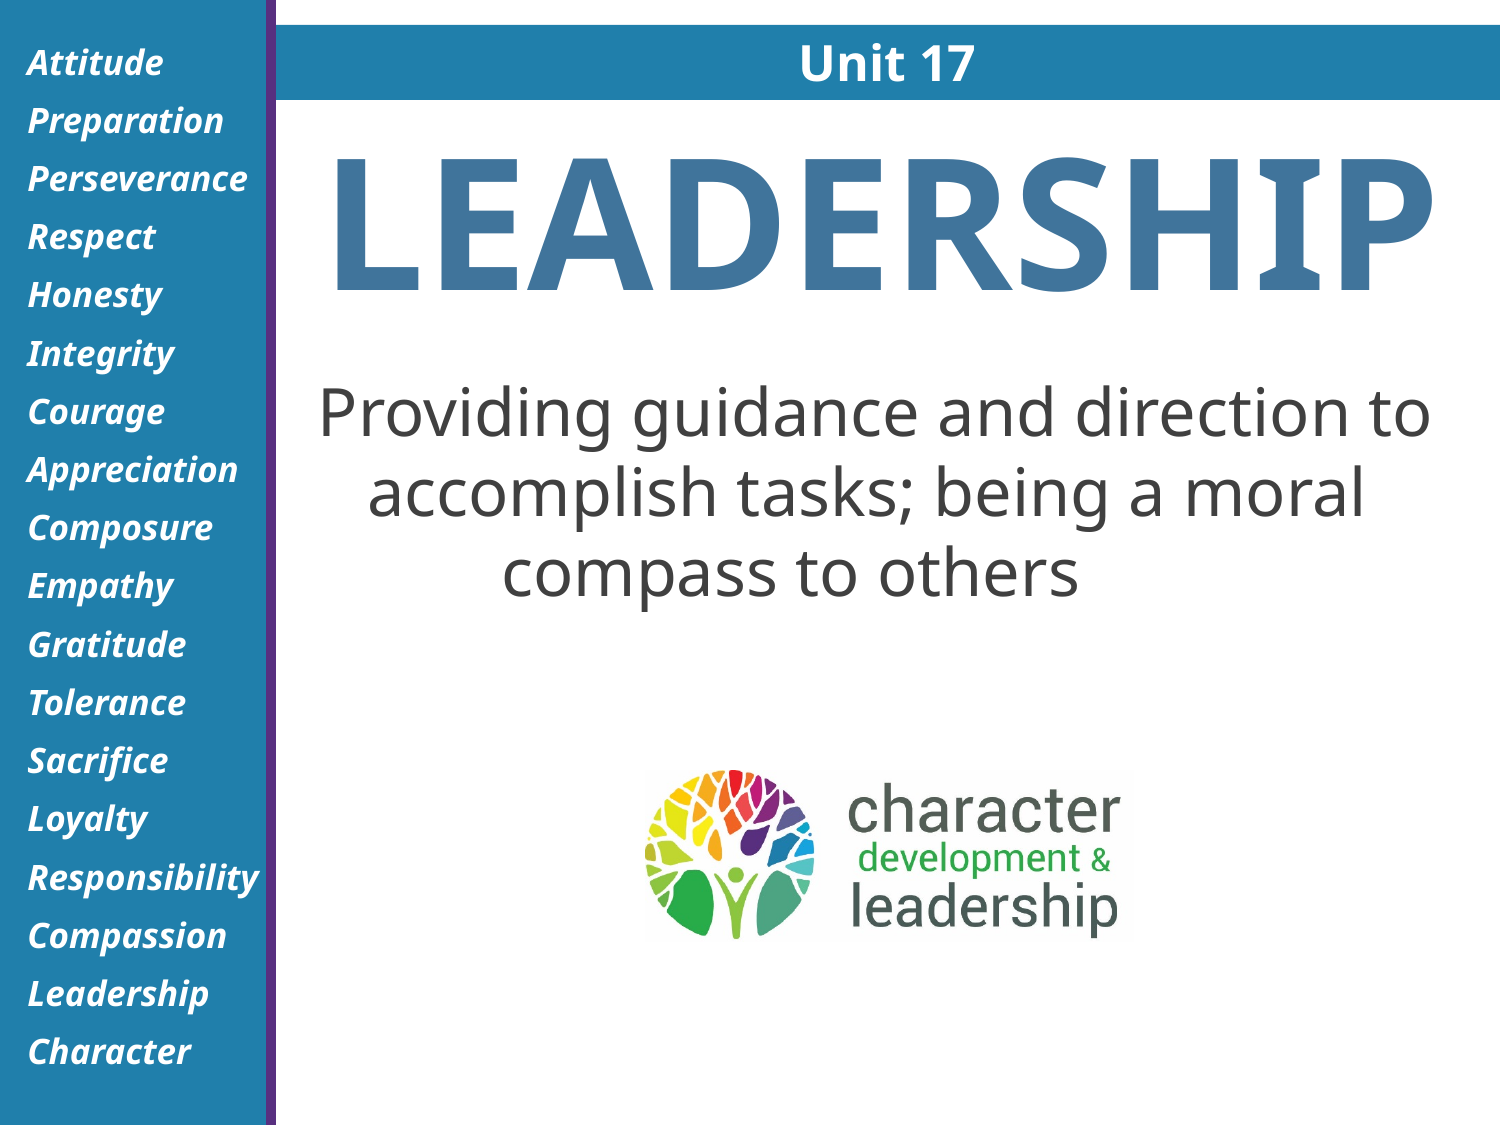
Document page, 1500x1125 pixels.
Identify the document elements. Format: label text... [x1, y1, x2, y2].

picture [645, 770, 1134, 942]
text_box LEADERSHIP [262, 99, 1500, 335]
text_box Unit 17 [275, 24, 1500, 99]
text_box Providing guidance and direction to accomplish tasks; being a moral compass to others [257, 362, 1495, 618]
